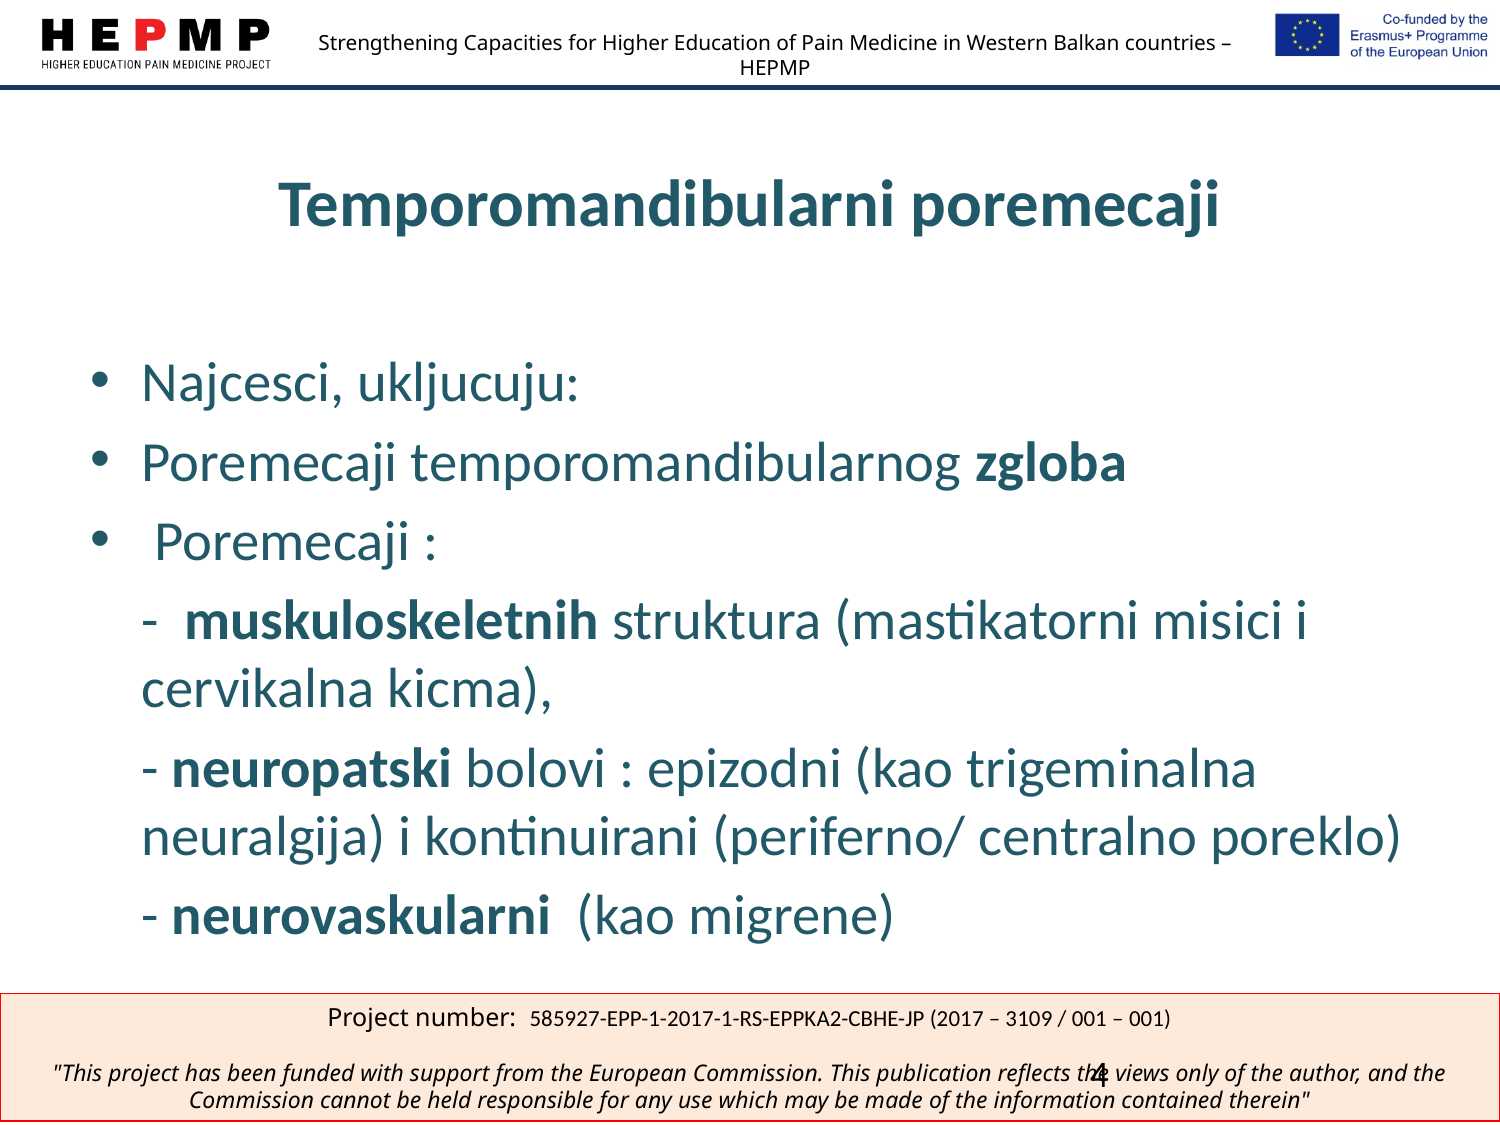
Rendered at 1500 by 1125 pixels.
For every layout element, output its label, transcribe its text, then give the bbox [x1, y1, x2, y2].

picture [1262, 1, 1498, 69]
title Temporomandibularni poremecaji [75, 125, 1425, 275]
list Najcesci, ukljucuju: Poremecaji temporomandibularnog zgloba Poremecaji : - muskuloskeletnih struktura (mastikatorni misici i cervikalna kicma), - neuropatski bolovi : epizodni (kao trigeminalna neuralgija) i kontinuirani (periferno/ centralno poreklo) - neurovaskularni (kao migrene) [75, 337, 1425, 975]
picture [0, 0, 300, 100]
slide_number 4 [1074, 1042, 1425, 1103]
